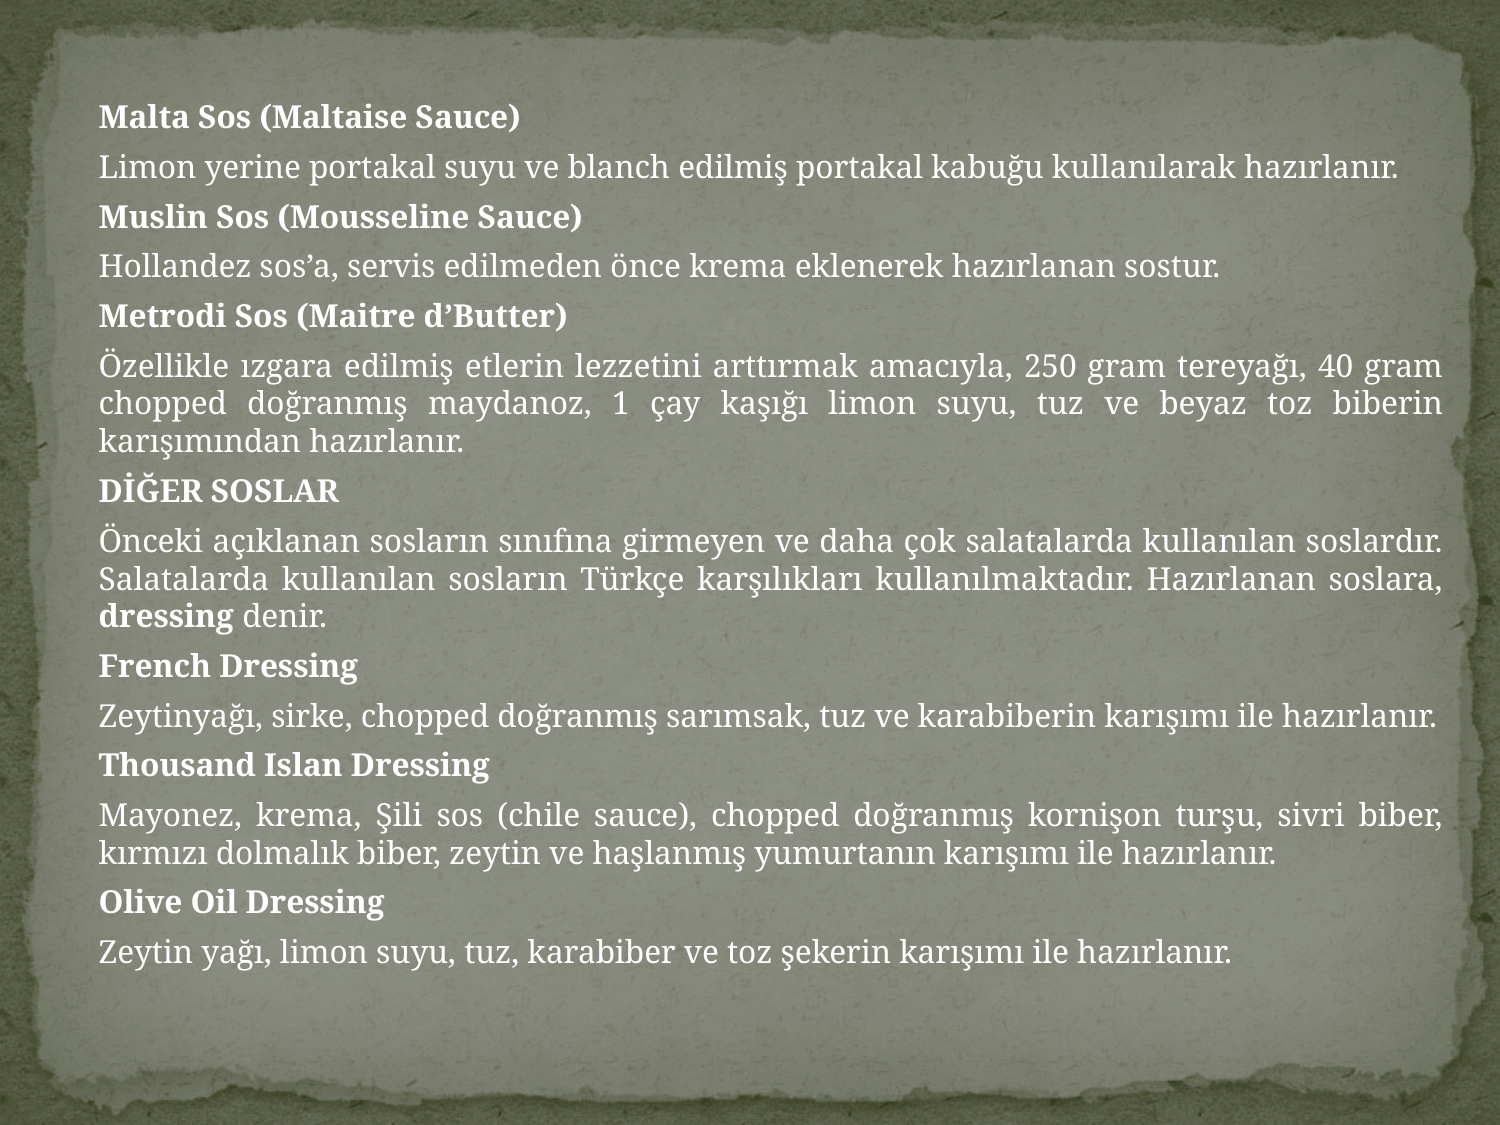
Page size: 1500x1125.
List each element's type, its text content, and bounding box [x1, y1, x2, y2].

list Malta Sos (Maltaise Sauce) Limon yerine portakal suyu ve blanch edilmiş portakal kabuğu kullanılarak hazırlanır. Muslin Sos (Mousseline Sauce) Hollandez sos’a, servis edilmeden önce krema eklenerek hazırlanan sostur. Metrodi Sos (Maitre d’Butter) Özellikle ızgara edilmiş etlerin lezzetini arttırmak amacıyla, 250 gram tereyağı, 40 gram chopped doğranmış maydanoz, 1 çay kaşığı limon suyu, tuz ve beyaz toz biberin karışımından hazırlanır. DİĞER SOSLAR Önceki açıklanan sosların sınıfına girmeyen ve daha çok salatalarda kullanılan soslardır. Salatalarda kullanılan sosların Türkçe karşılıkları kullanılmaktadır. Hazırlanan soslara, dressing denir. French Dressing Zeytinyağı, sirke, chopped doğranmış sarımsak, tuz ve karabiberin karışımı ile hazırlanır. Thousand Islan Dressing Mayonez, krema, Şili sos (chile sauce), chopped doğranmış kornişon turşu, sivri biber, kırmızı dolmalık biber, zeytin ve haşlanmış yumurtanın karışımı ile hazırlanır. Olive Oil Dressing Zeytin yağı, limon suyu, tuz, karabiber ve toz şekerin karışımı ile hazırlanır. [41, 90, 1459, 1094]
